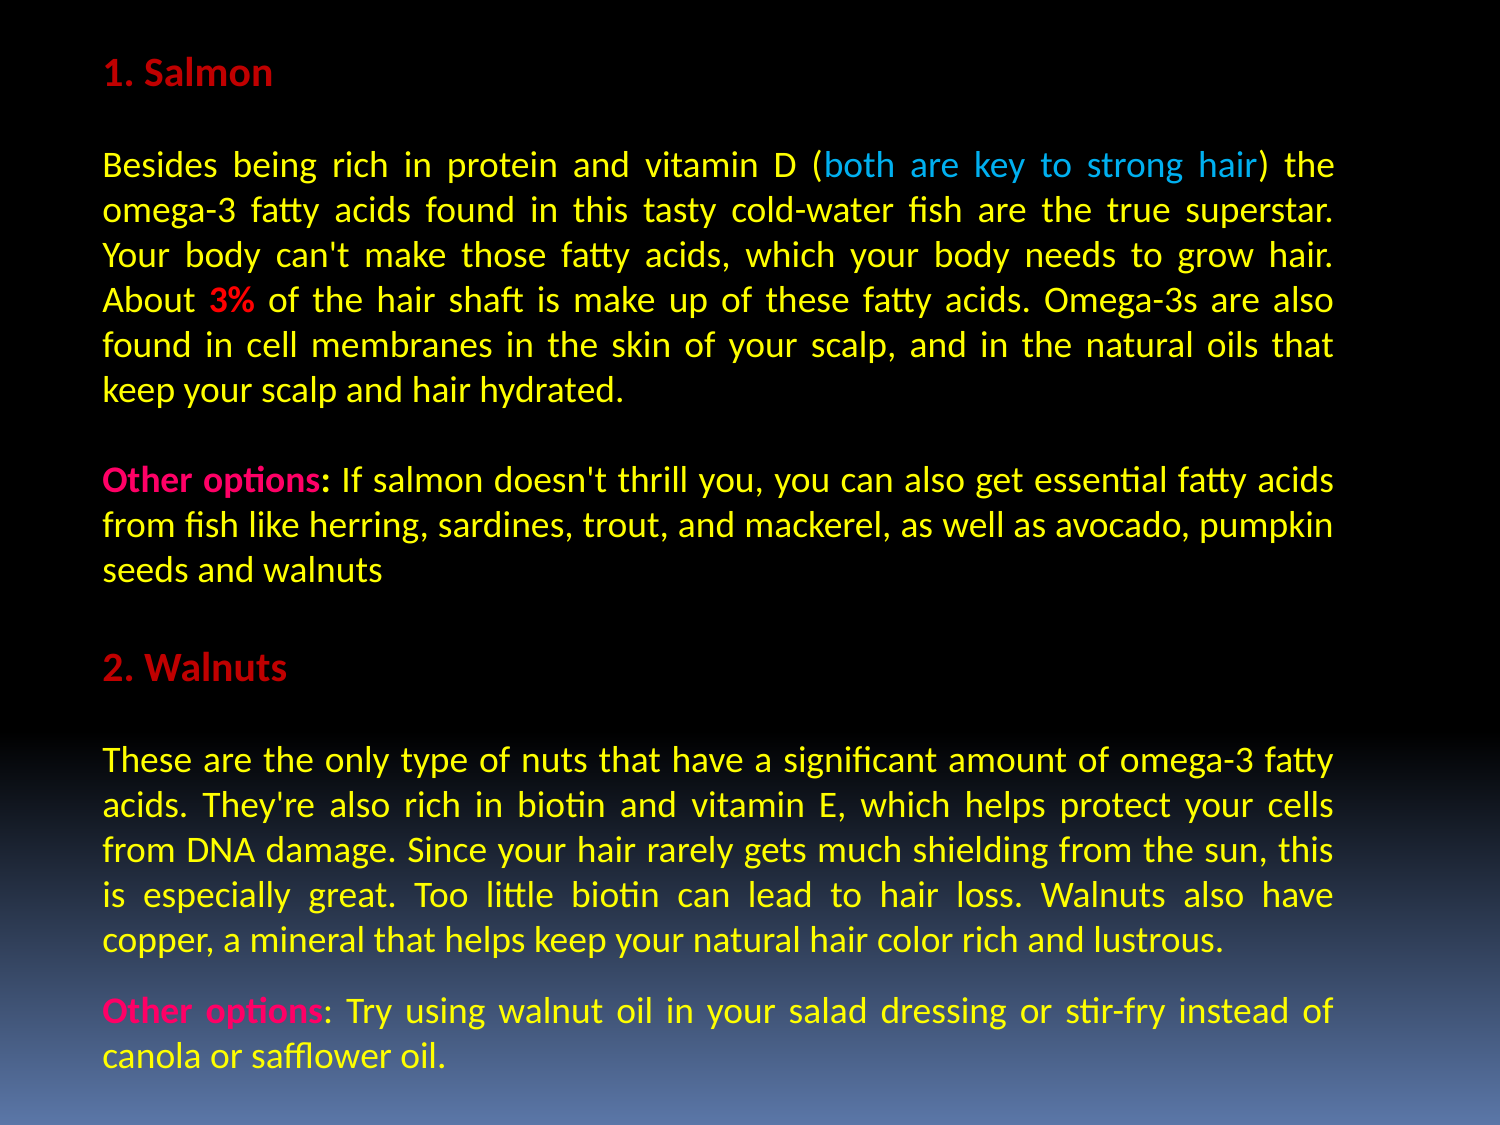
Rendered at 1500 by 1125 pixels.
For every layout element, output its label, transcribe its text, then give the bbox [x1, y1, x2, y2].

text_box 1. Salmon Besides being rich in protein and vitamin D (both are key to strong hair) the omega-3 fatty acids found in this tasty cold-water fish are the true superstar. Your body can't make those fatty acids, which your body needs to grow hair. About 3% of the hair shaft is make up of these fatty acids. Omega-3s are also found in cell membranes in the skin of your scalp, and in the natural oils that keep your scalp and hair hydrated. Other options: If salmon doesn't thrill you, you can also get essential fatty acids from fish like herring, sardines, trout, and mackerel, as well as avocado, pumpkin seeds and walnuts 2. Walnuts These are the only type of nuts that have a significant amount of omega-3 fatty acids. They're also rich in biotin and vitamin E, which helps protect your cells from DNA damage. Since your hair rarely gets much shielding from the sun, this is especially great. Too little biotin can lead to hair loss. Walnuts also have copper, a mineral that helps keep your natural hair color rich and lustrous. Other options: Try using walnut oil in your salad dressing or stir-fry instead of canola or safflower oil. [87, 37, 1350, 1084]
